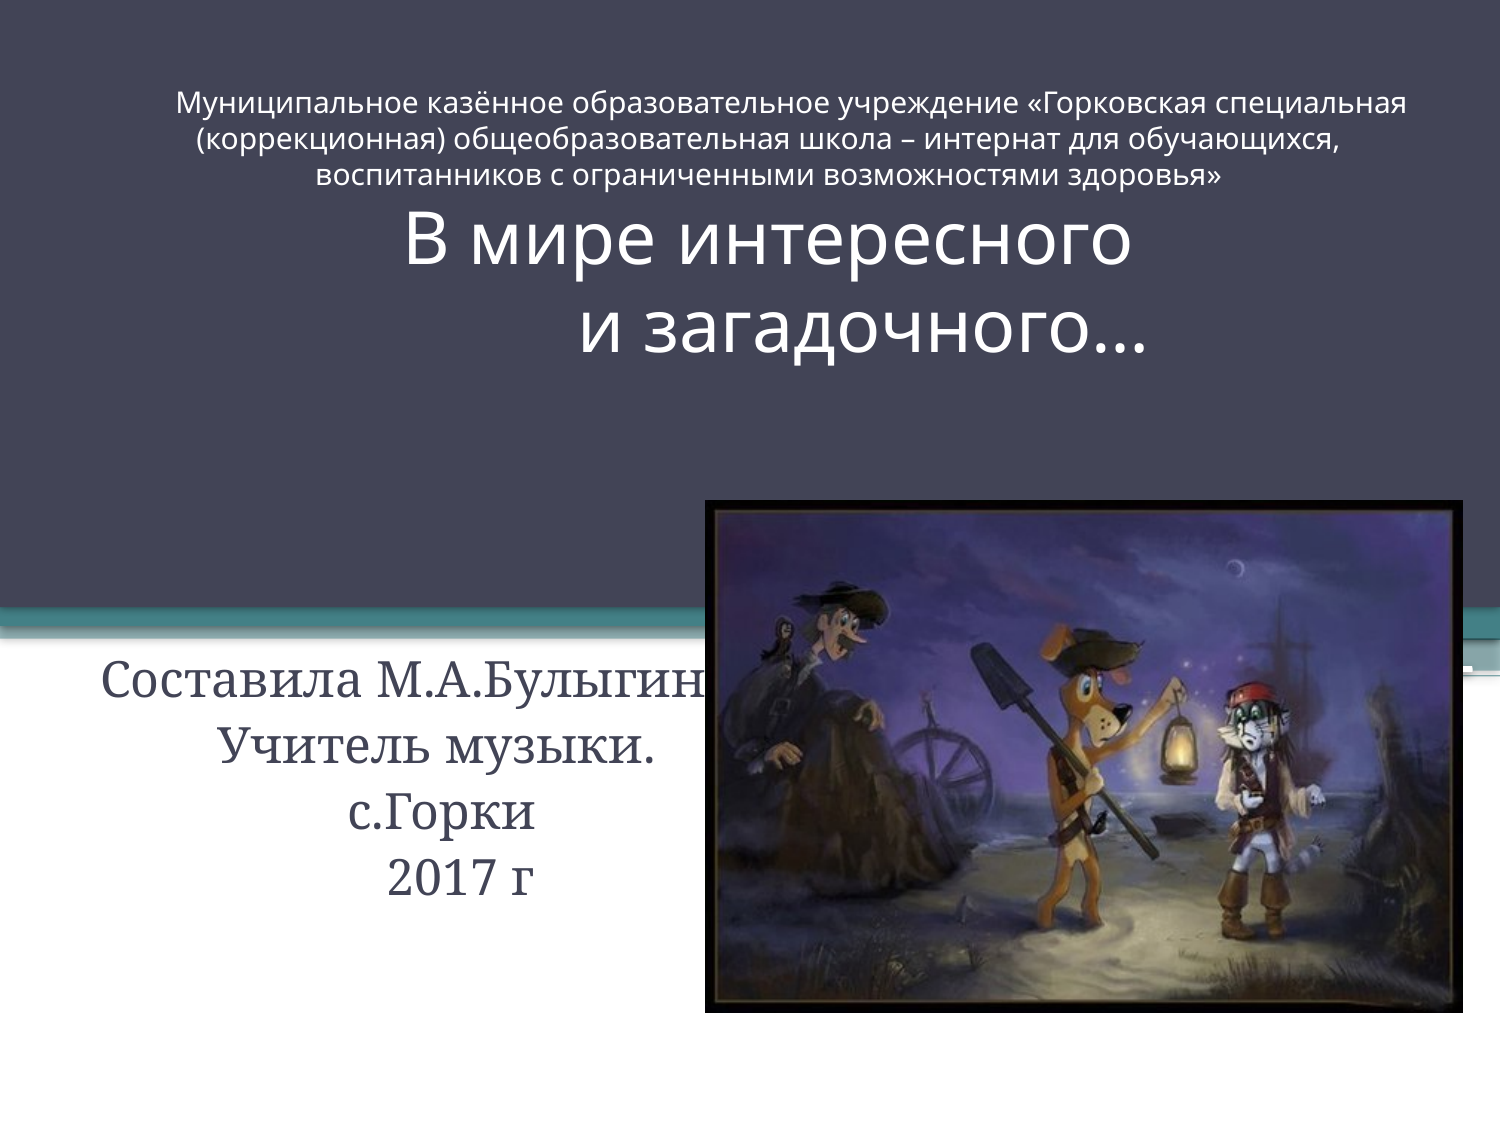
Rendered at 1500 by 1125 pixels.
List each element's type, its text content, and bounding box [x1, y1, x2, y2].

subtitle Составила М.А.Булыгина Учитель музыки. с.Горки 2017 г [75, 639, 698, 928]
title Муниципальное казённое образовательное учреждение «Горковская специальная (коррекционная) общеобразовательная школа – интернат для обучающихся, воспитанников с ограниченными возможностями здоровья» В мире интересного и загадочного… [75, 75, 1463, 375]
picture [705, 500, 1463, 1013]
